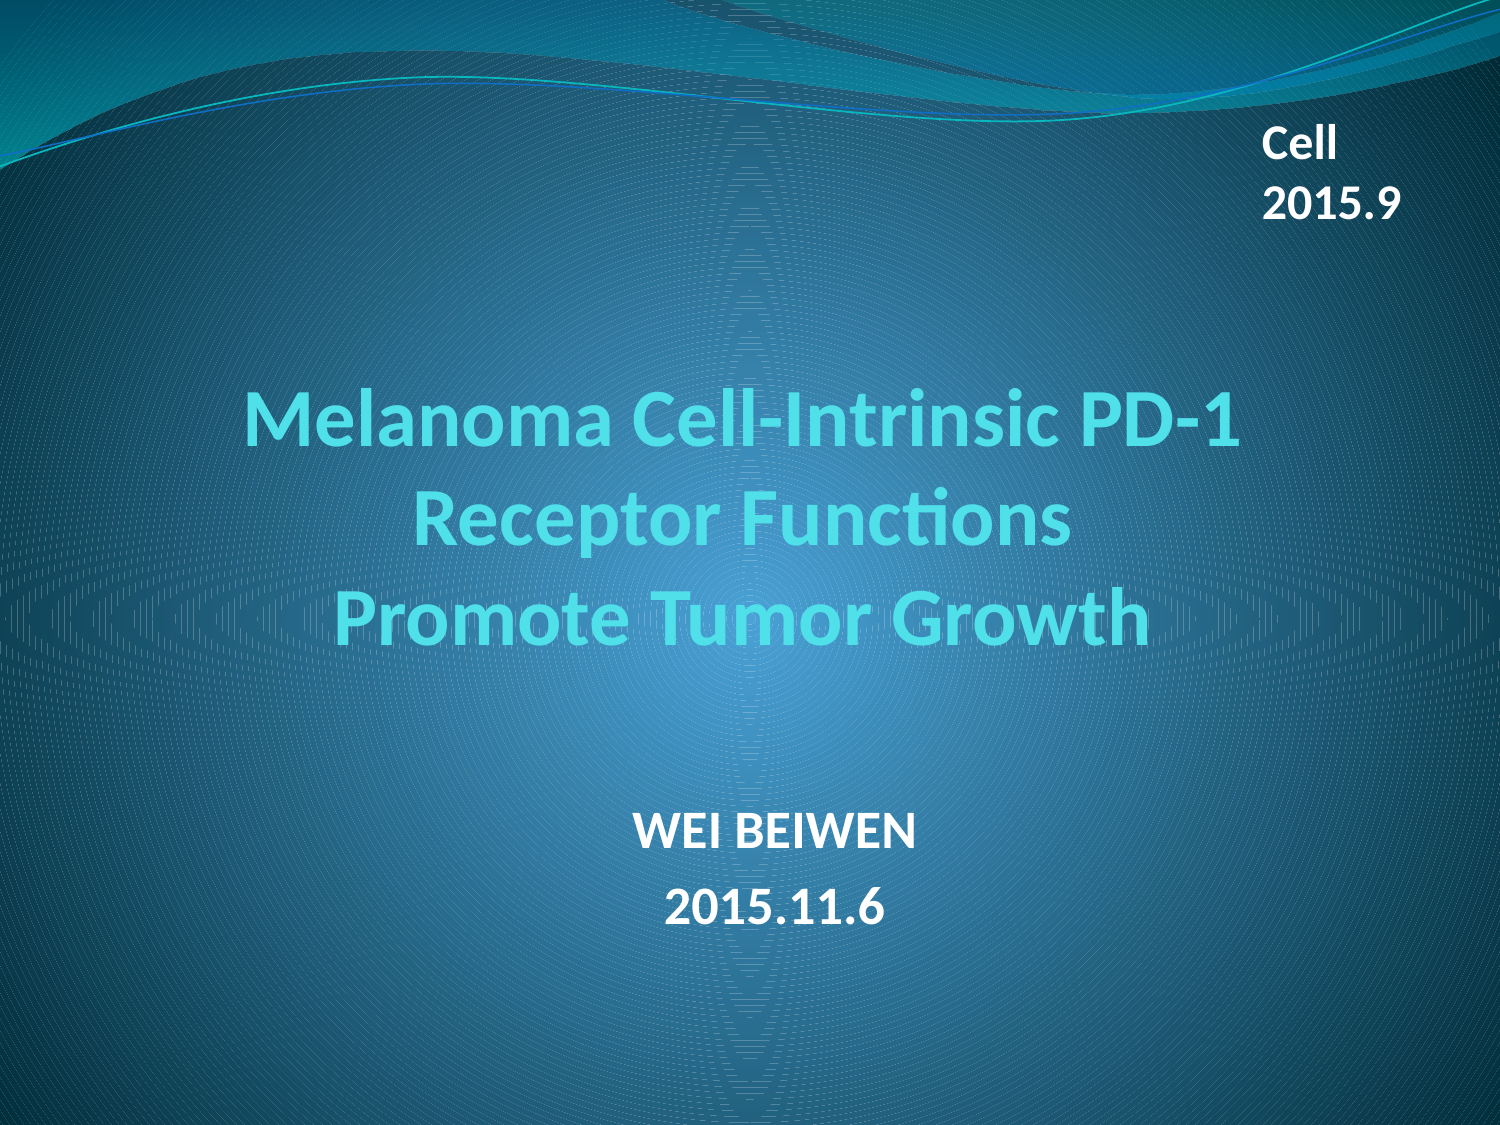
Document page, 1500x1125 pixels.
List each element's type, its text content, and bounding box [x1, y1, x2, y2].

text_box Cell 2015.9 [1247, 101, 1417, 297]
title Melanoma Cell-Intrinsic PD-1 Receptor Functions Promote Tumor Growth [100, 361, 1389, 662]
subtitle WEI BEIWEN 2015.11.6 [135, 786, 1425, 1075]
